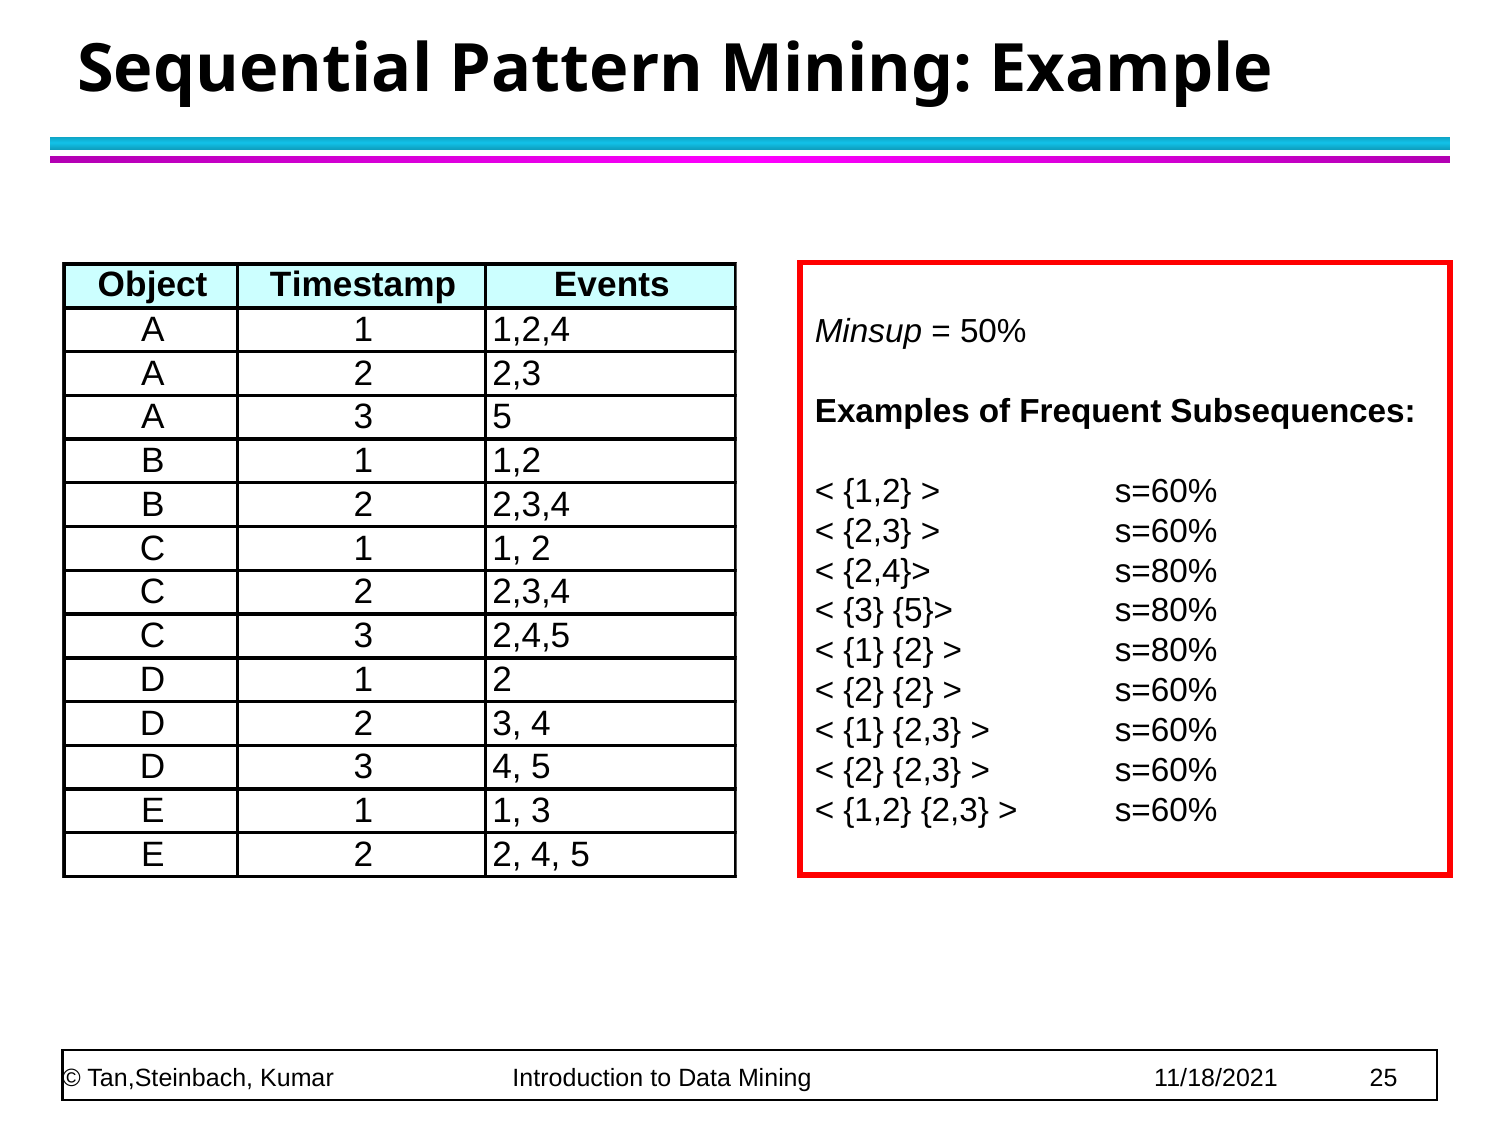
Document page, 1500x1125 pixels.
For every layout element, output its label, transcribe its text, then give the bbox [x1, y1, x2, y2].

title Sequential Pattern Mining: Example [62, 24, 1421, 113]
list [62, 262, 738, 879]
text_box Minsup = 50% Examples of Frequent Subsequences: < {1,2} > s=60% < {2,3} > s=60% < {2,4}> s=80% < {3} {5}> s=80% < {1} {2} > s=80% < {2} {2} > s=60% < {1} {2,3} > s=60% < {2} {2,3} > s=60% < {1,2} {2,3} > s=60% [800, 262, 1450, 875]
